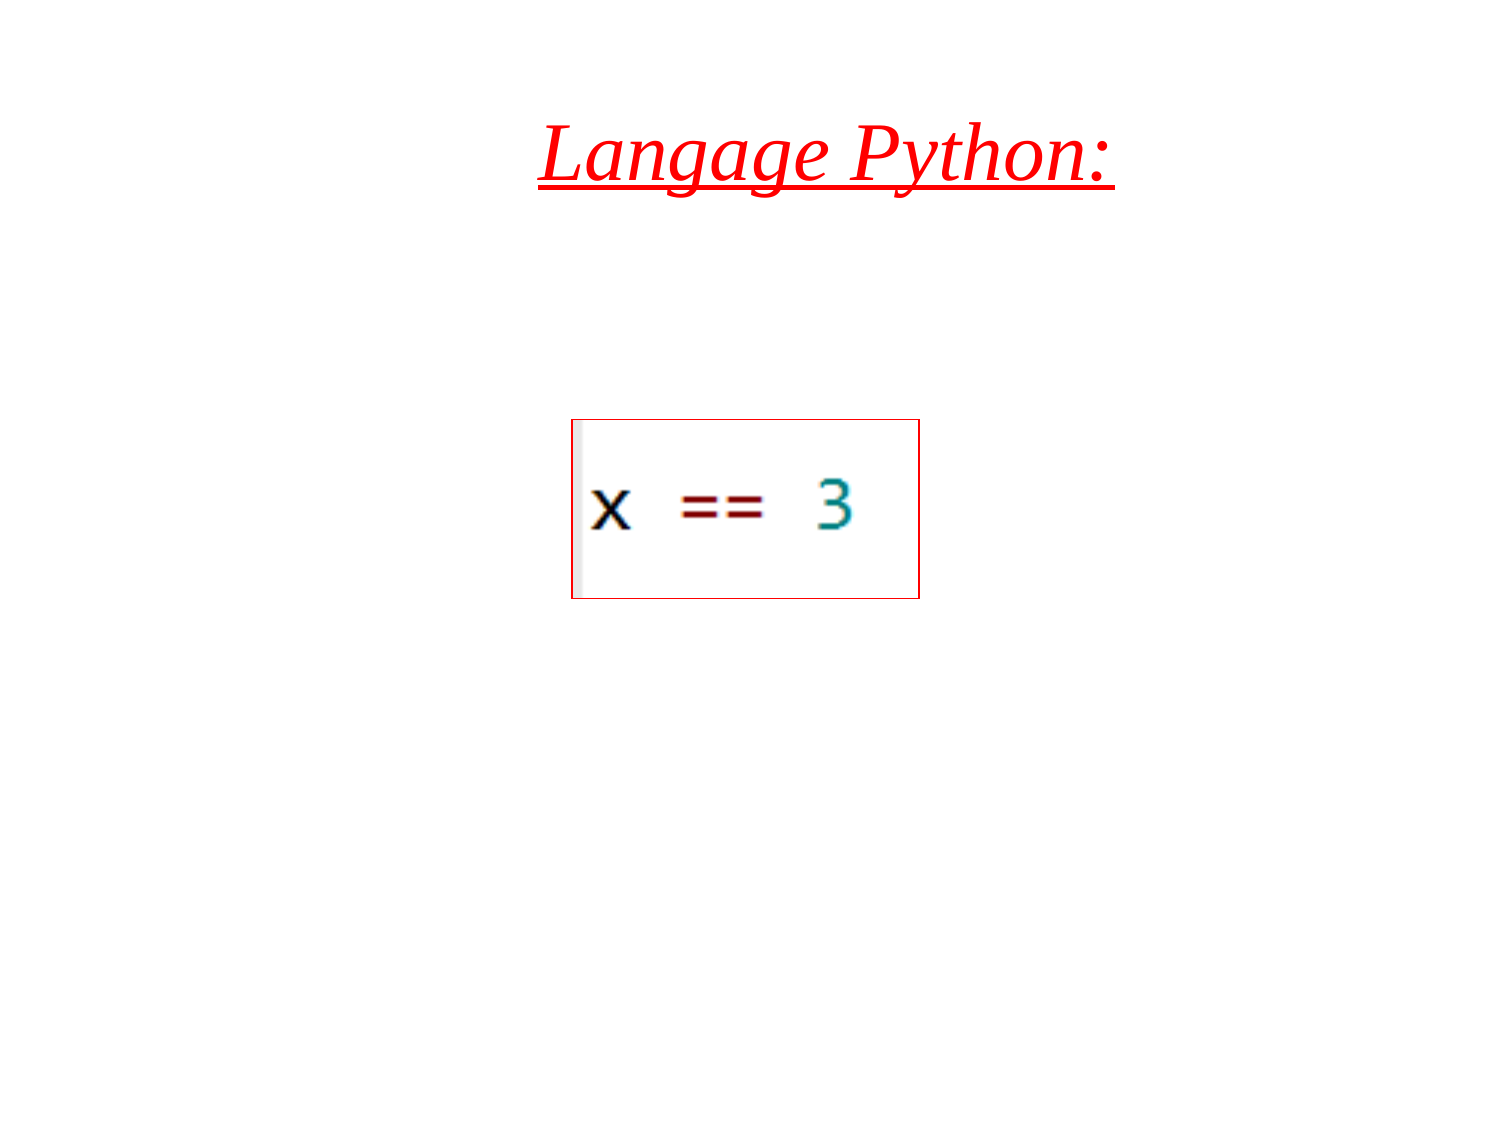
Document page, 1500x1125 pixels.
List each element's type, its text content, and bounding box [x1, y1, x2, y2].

text_box Langage Python: [478, 90, 1176, 205]
picture [572, 419, 919, 599]
